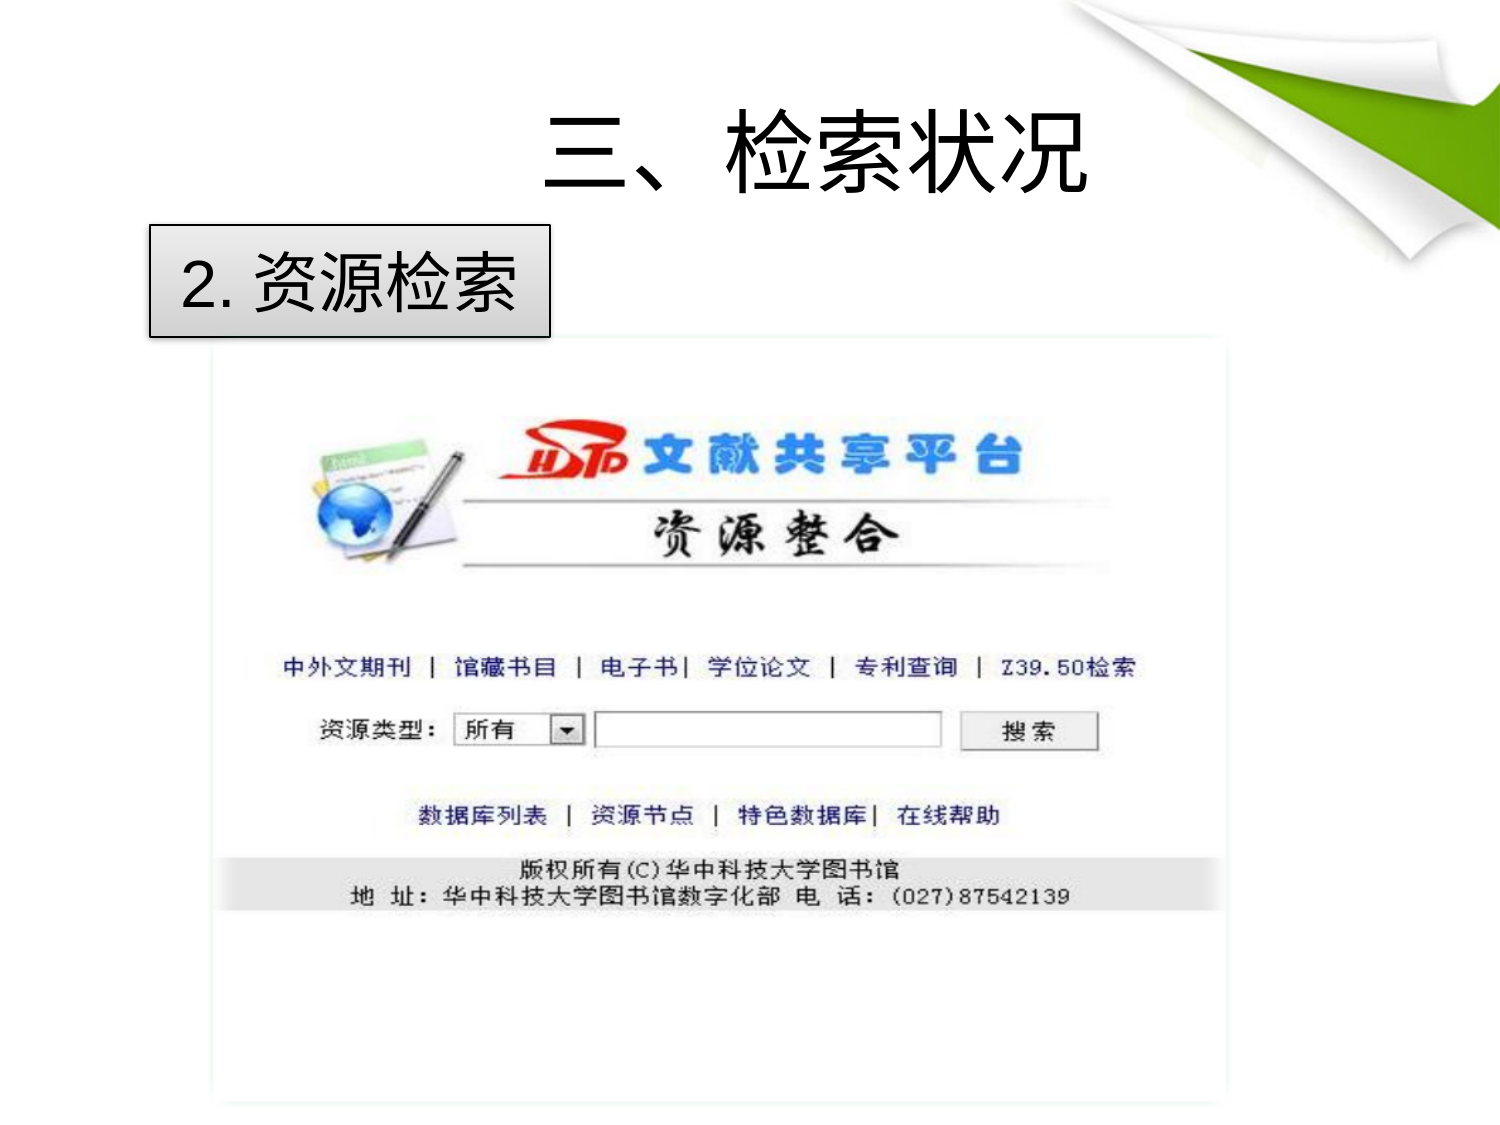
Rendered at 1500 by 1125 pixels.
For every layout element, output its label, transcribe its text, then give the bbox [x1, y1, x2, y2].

text_box 三、检索状况 [524, 87, 1113, 213]
text_box 2.资源检索 [149, 224, 551, 338]
picture [0, 0, 1500, 1125]
